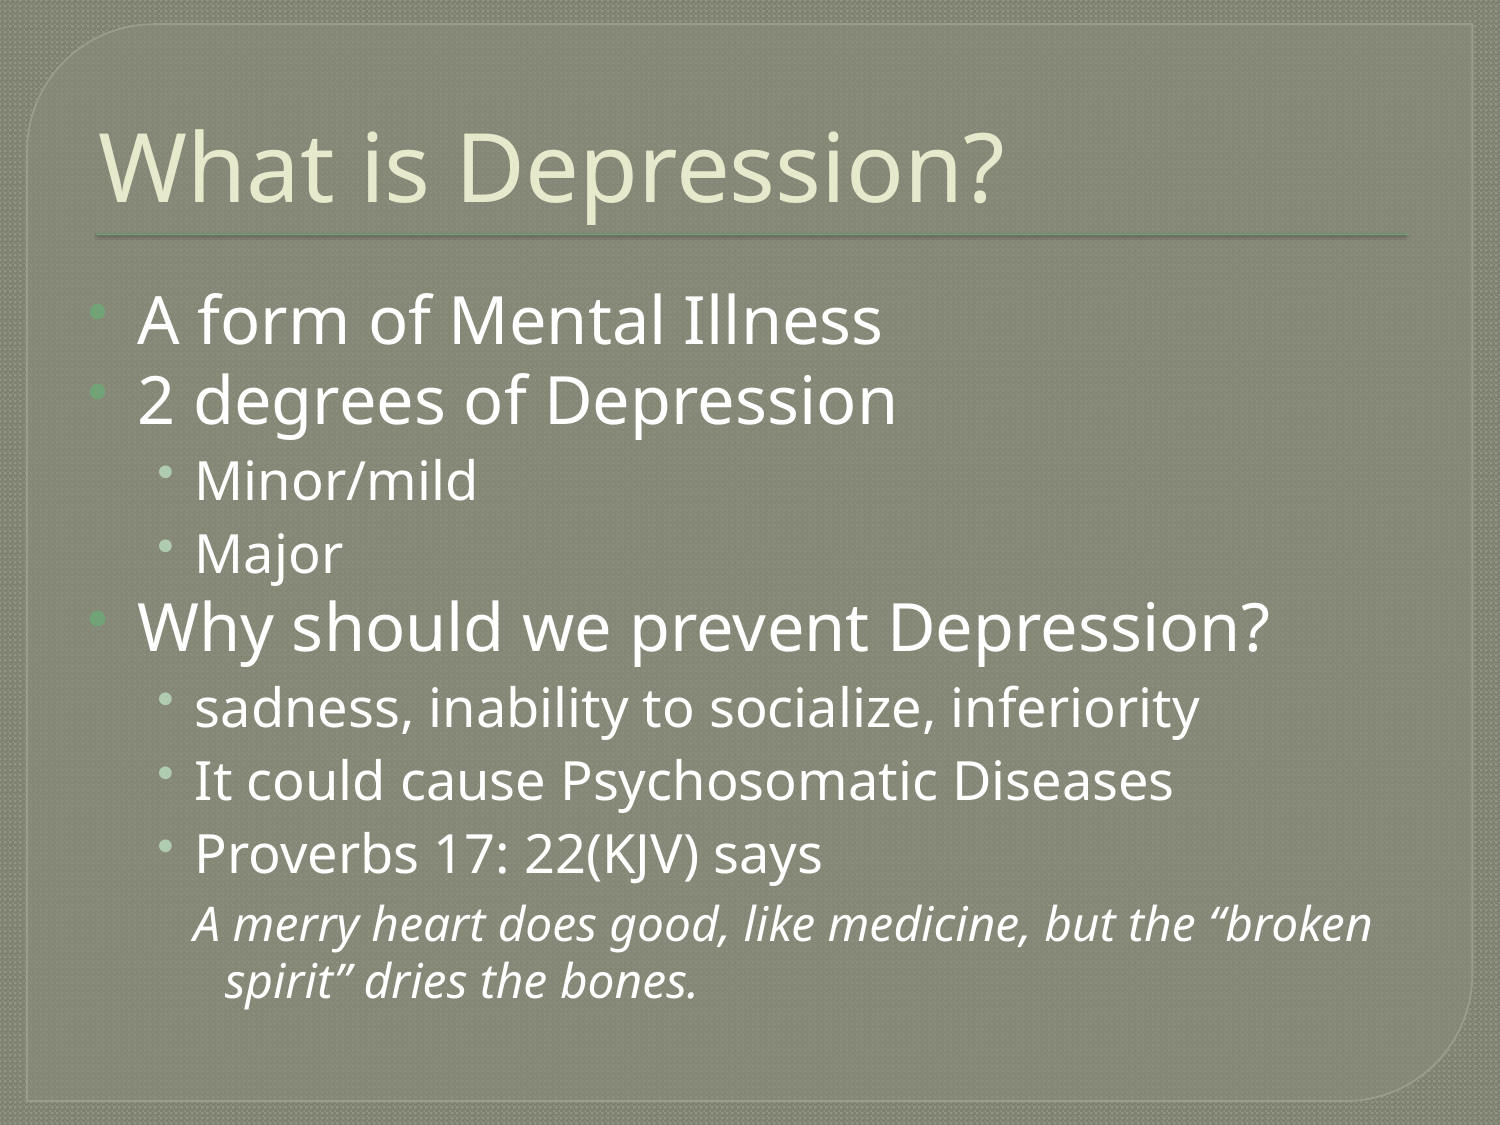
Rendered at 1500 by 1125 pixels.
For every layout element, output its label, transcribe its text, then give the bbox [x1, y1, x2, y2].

title What is Depression? [75, 41, 1425, 230]
list A form of Mental Illness 2 degrees of Depression Minor/mild Major Why should we prevent Depression? sadness, inability to socialize, inferiority It could cause Psychosomatic Diseases Proverbs 17: 22(KJV) says A merry heart does good, like medicine, but the “broken spirit” dries the bones. [75, 270, 1425, 1088]
